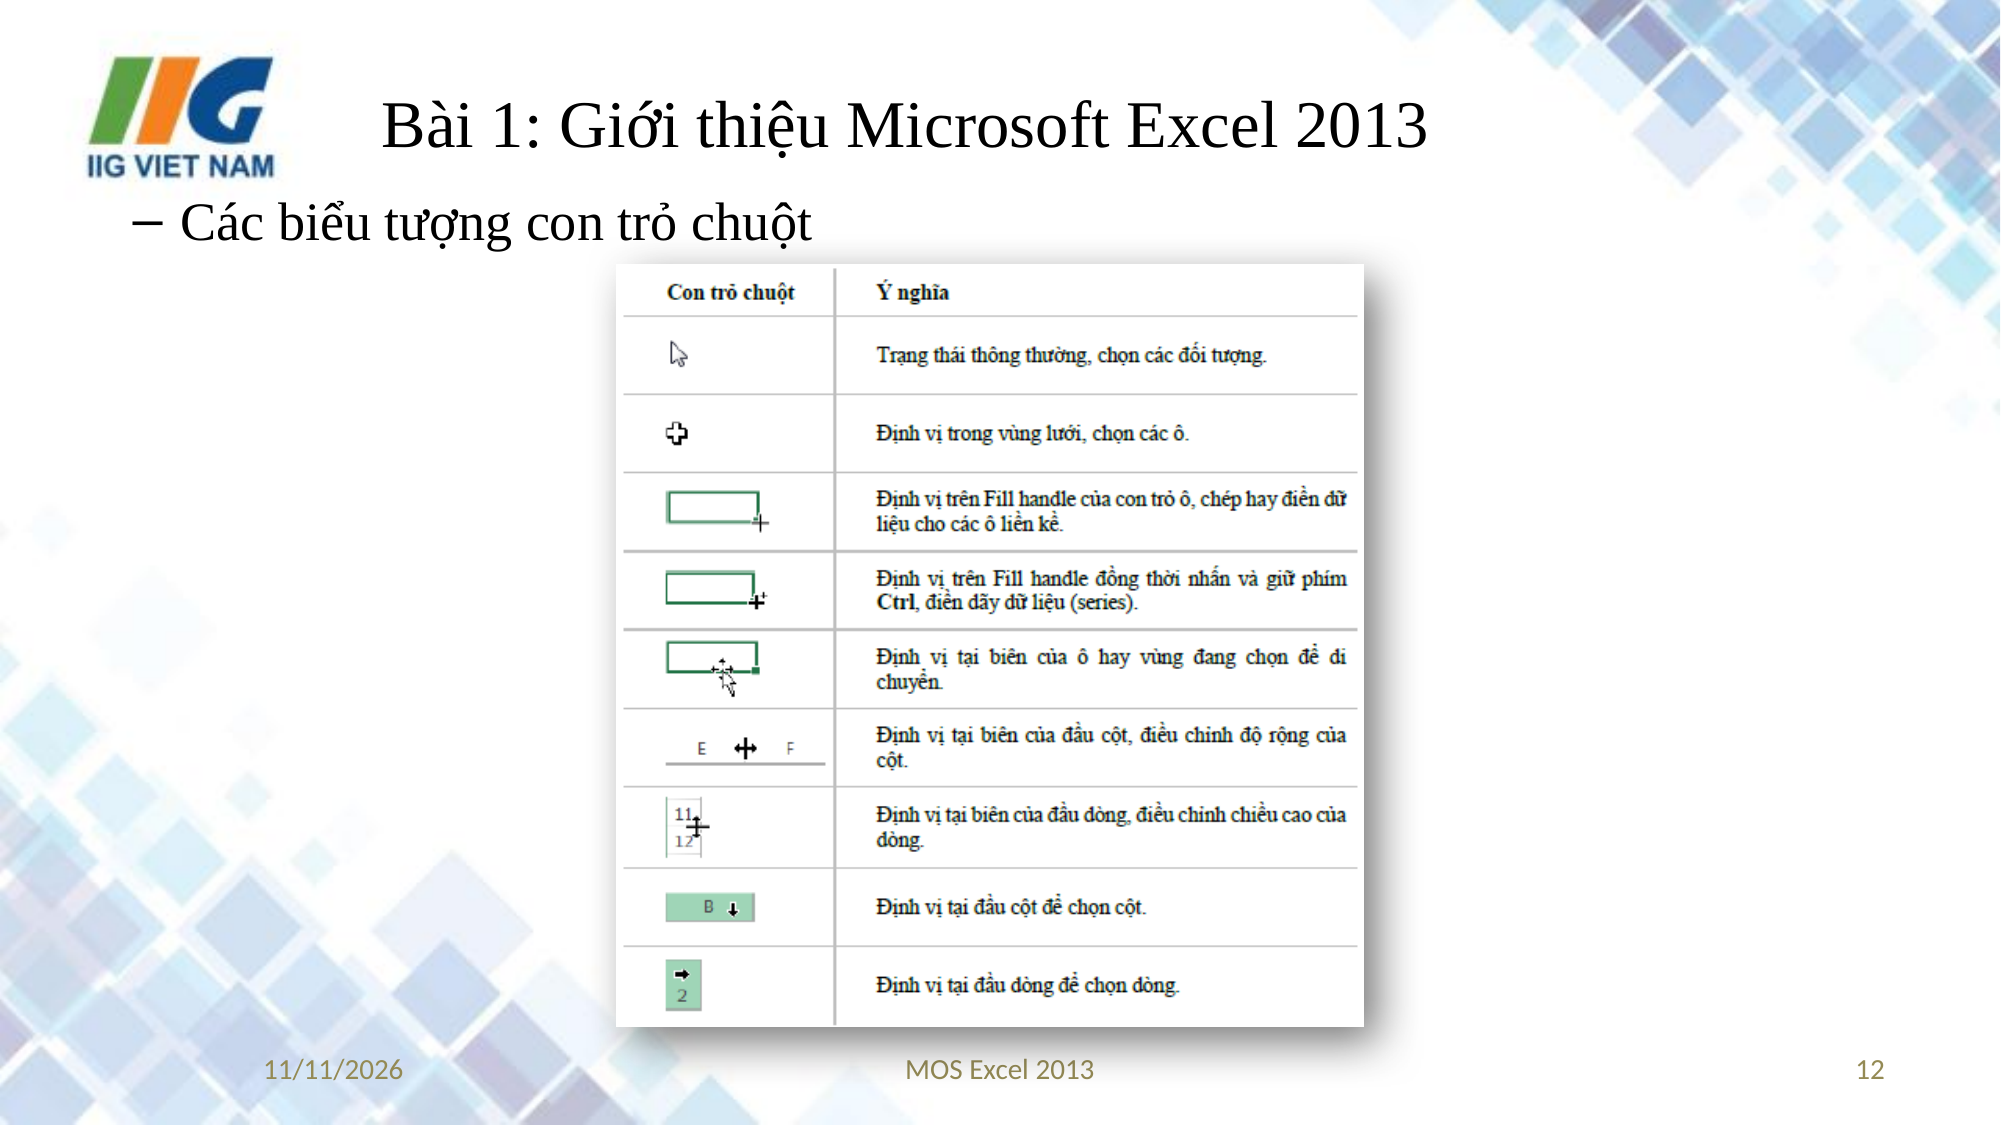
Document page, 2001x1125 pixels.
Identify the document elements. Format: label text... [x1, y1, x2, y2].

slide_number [99, 1042, 567, 1103]
footer MOS Excel 2013 [683, 1076, 1317, 1103]
slide_number 12 [1433, 1042, 1900, 1103]
list Các biểu tượng con trỏ chuột [80, 179, 1900, 958]
title Bài 1: Giới thiệu Microsoft Excel 2013 [366, 62, 1900, 179]
picture [0, 0, 2001, 1125]
